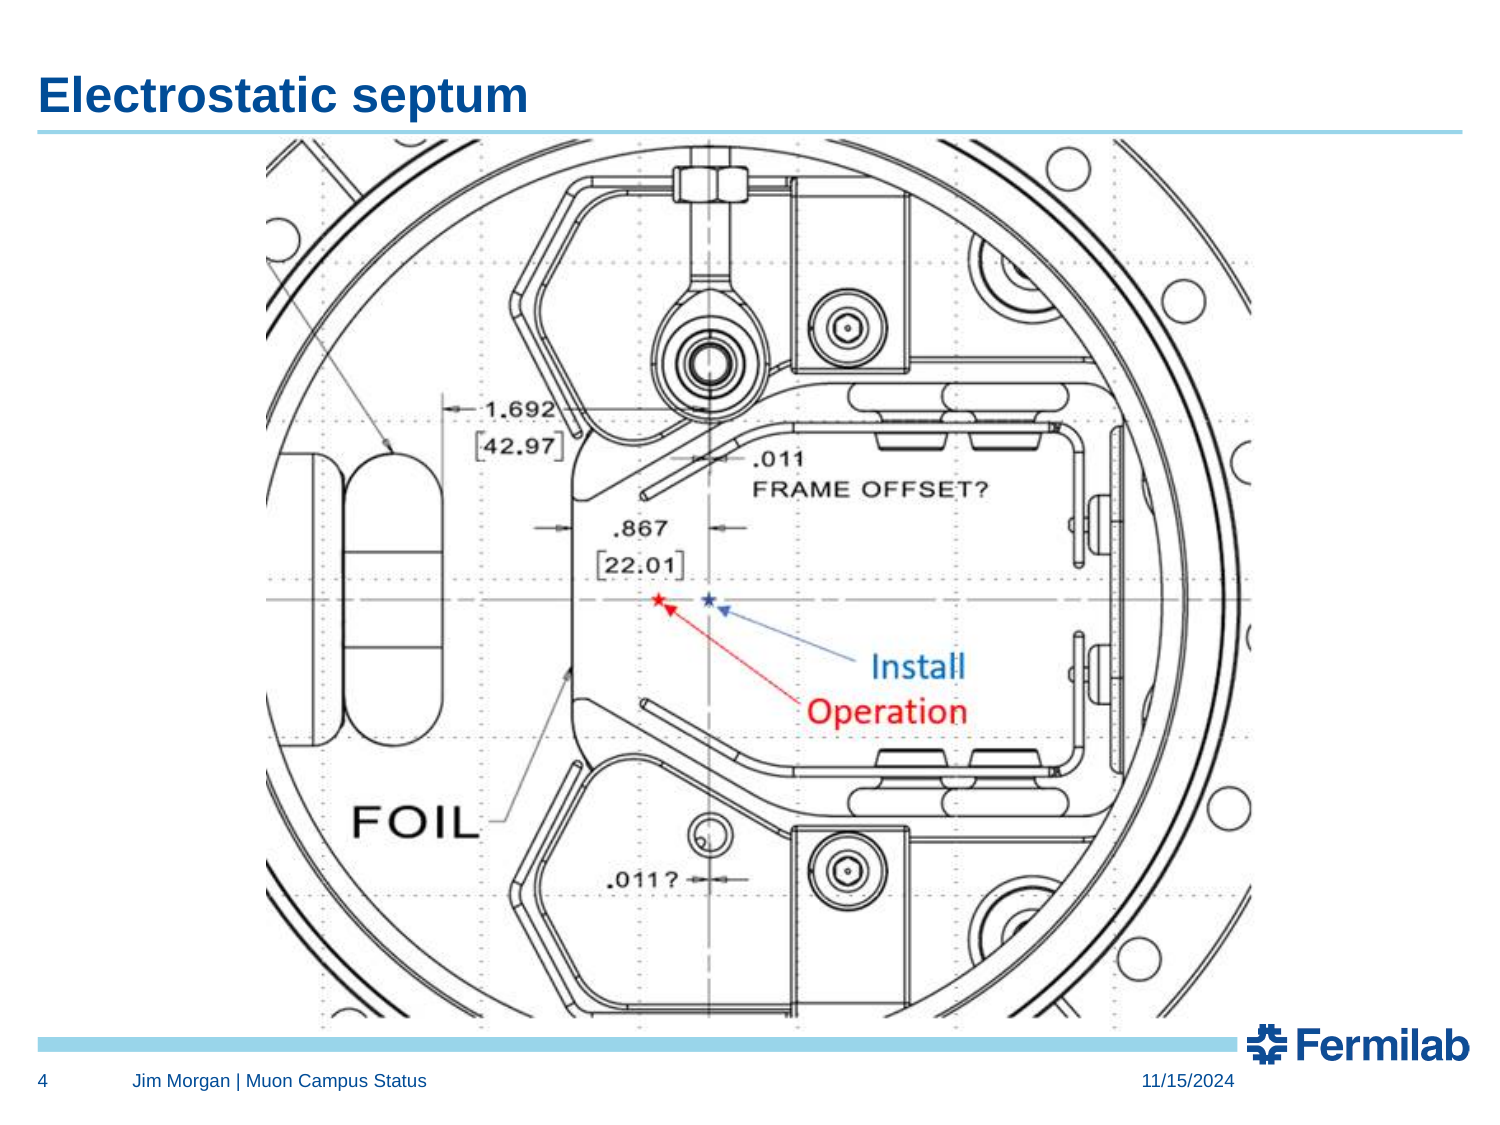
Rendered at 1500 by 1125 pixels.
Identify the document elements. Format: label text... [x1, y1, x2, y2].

title Electrostatic septum [37, 17, 1463, 123]
picture [0, 0, 1500, 1125]
footer Jim Morgan | Muon Campus Status [132, 1068, 1014, 1109]
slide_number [1058, 1068, 1235, 1109]
slide_number 4 [37, 1068, 111, 1109]
